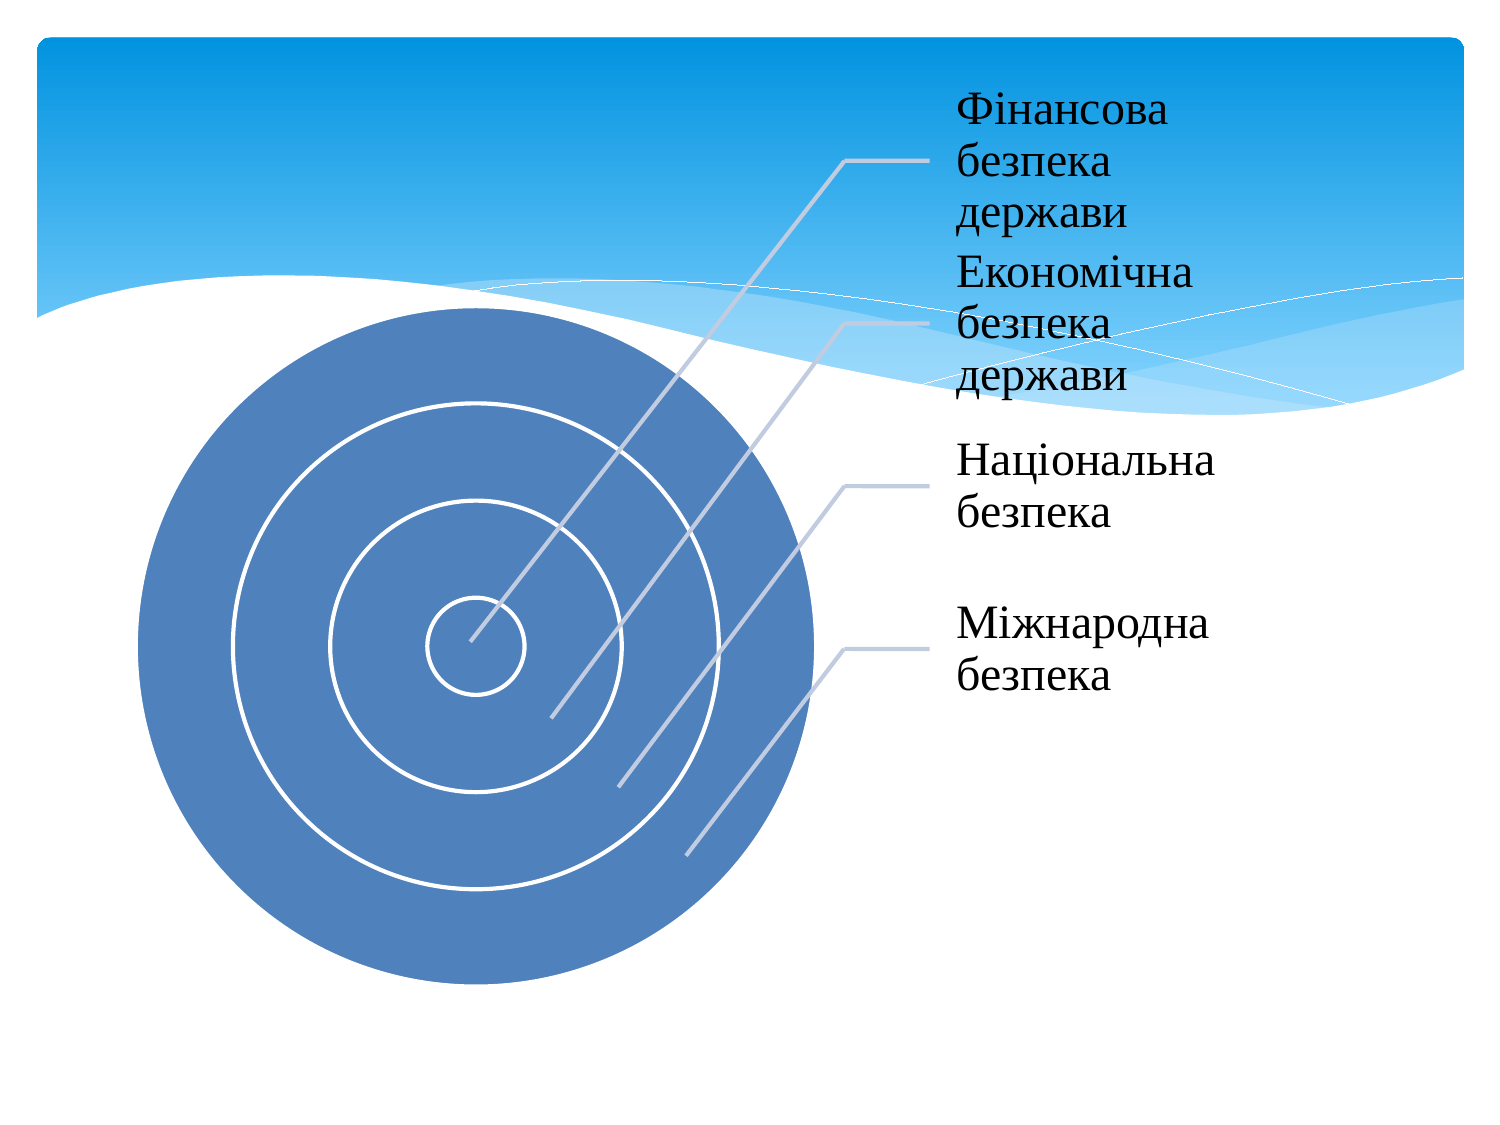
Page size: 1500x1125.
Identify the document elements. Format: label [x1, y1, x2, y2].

text_box [135, 54, 1270, 1012]
